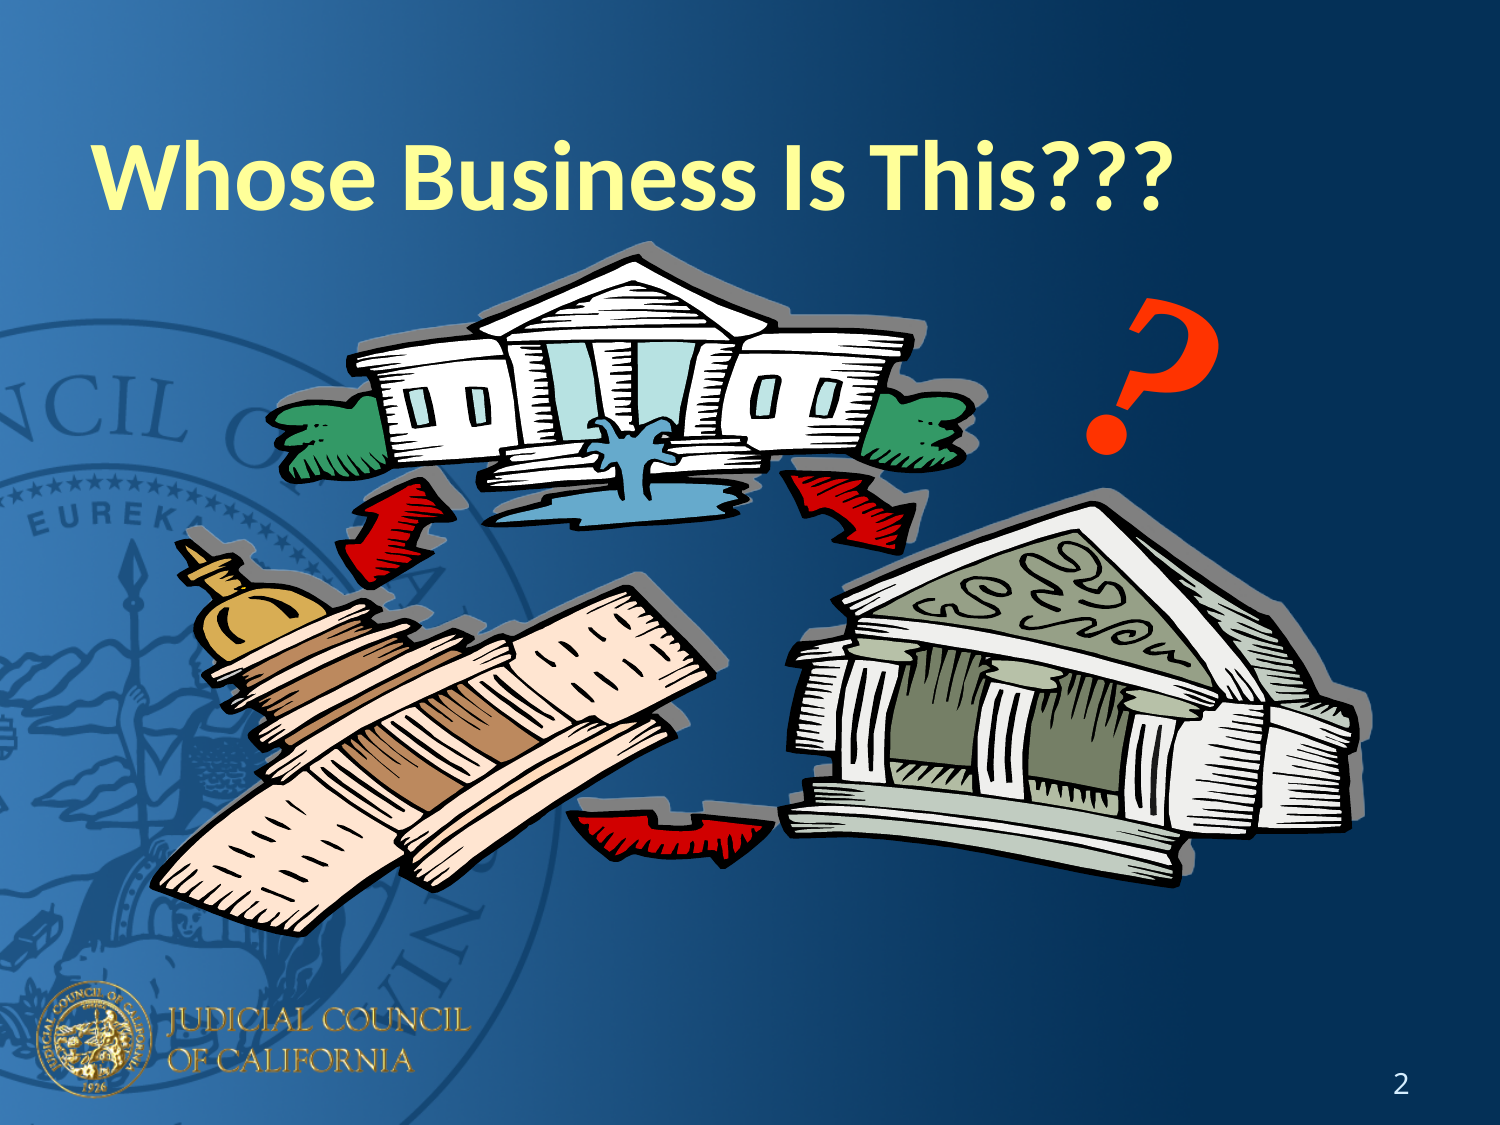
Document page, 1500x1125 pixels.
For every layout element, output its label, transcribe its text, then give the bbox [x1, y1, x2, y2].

picture [0, 0, 1500, 1125]
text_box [148, 209, 1362, 938]
slide_number 2 [1112, 1037, 1426, 1113]
title Whose Business Is This??? [74, 12, 1476, 238]
